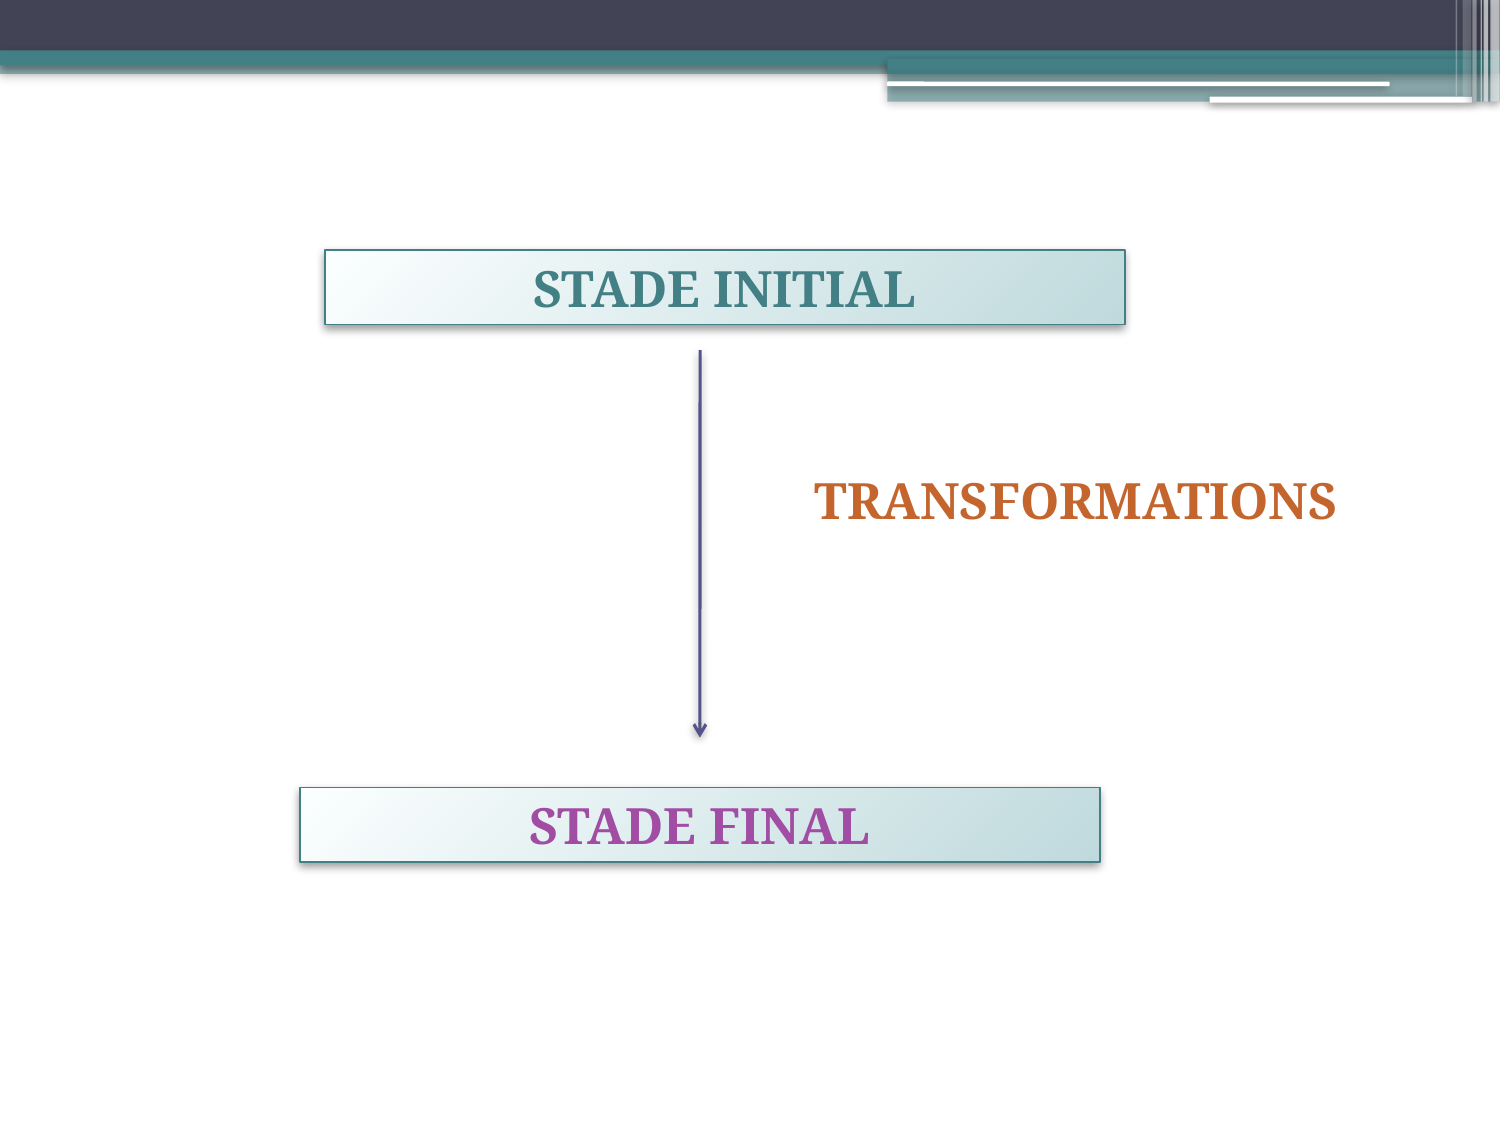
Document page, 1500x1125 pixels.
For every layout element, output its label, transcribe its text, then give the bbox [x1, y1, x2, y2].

text_box TRANSFORMATIONS [799, 462, 1400, 538]
text_box STADE FINAL [299, 787, 1101, 863]
text_box STADE INITIAL [324, 249, 1126, 325]
